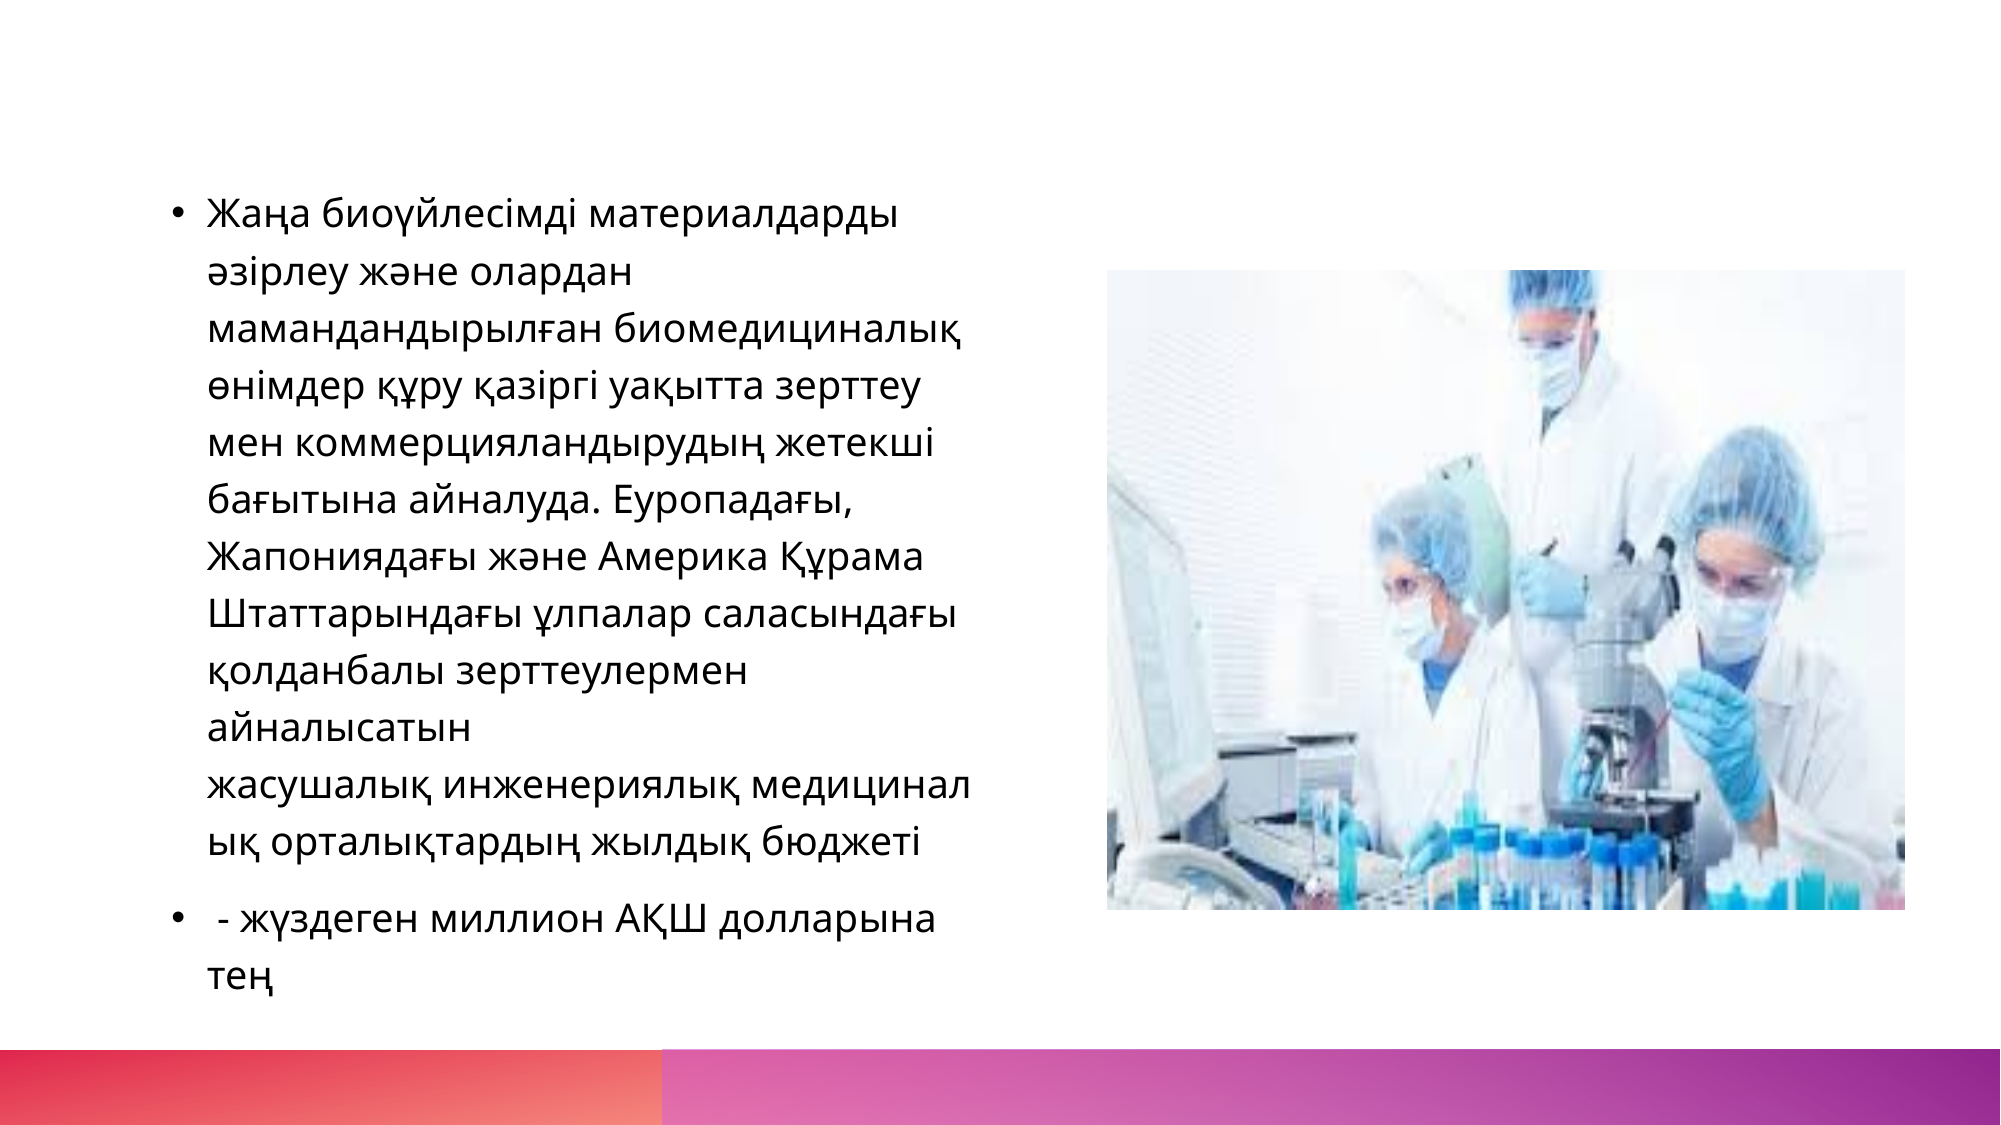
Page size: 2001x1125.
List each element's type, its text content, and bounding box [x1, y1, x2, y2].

list Жаңа биоүйлесімді материалдарды әзірлеу және олардан мамандандырылған биомедициналық өнімдер құру қазіргі уақытта зерттеу мен коммерцияландырудың жетекші бағытына айналуда. Еуропадағы, Жапониядағы және Америка Құрама Штаттарындағы ұлпалар саласындағы қолданбалы зерттеулермен айналысатын жасушалық инженериялық медициналық орталықтардың жылдық бюджеті - жүздеген миллион АҚШ долларына тең [171, 178, 988, 1014]
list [1107, 270, 1905, 910]
